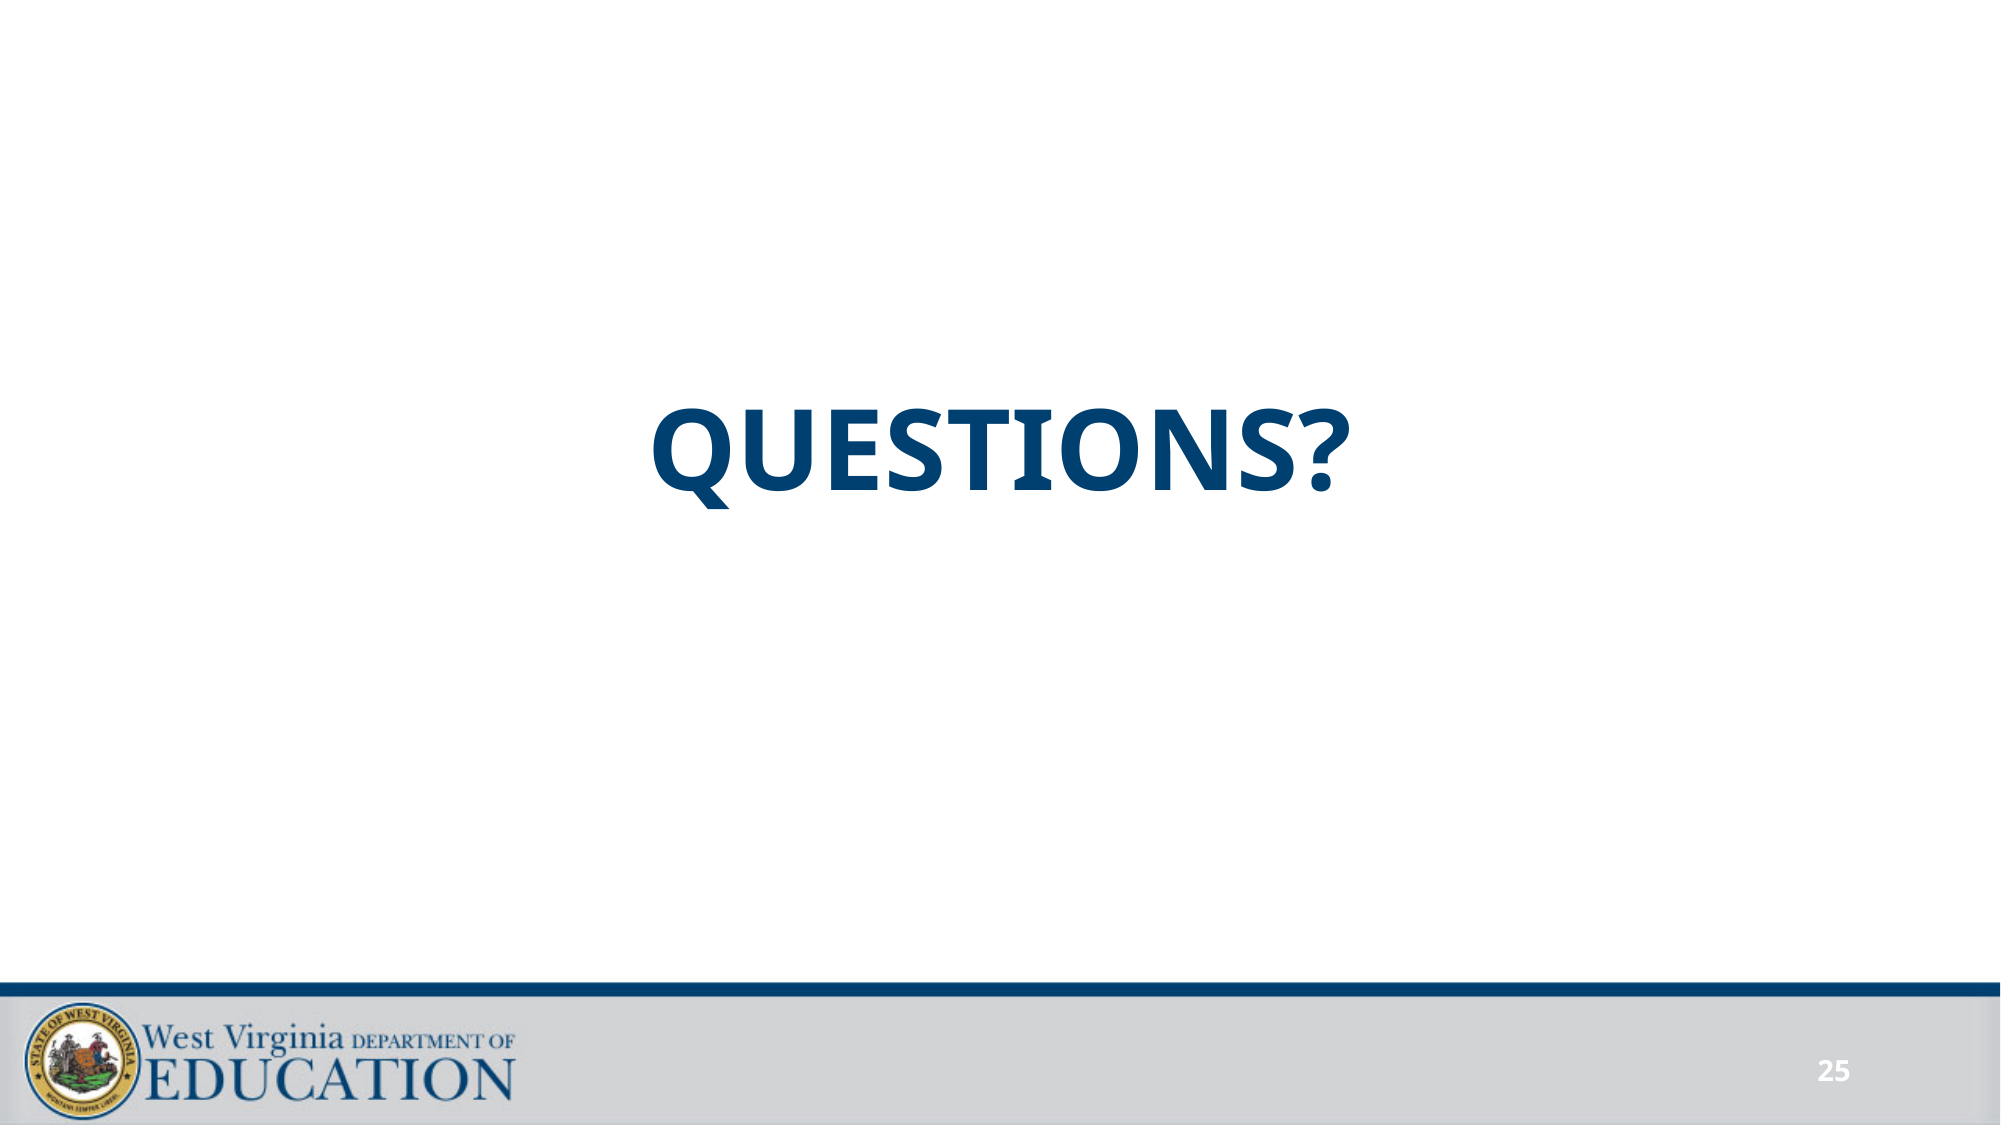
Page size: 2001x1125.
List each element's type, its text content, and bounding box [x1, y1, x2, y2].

title QUESTIONS? [67, 339, 1933, 570]
slide_number 25 [1738, 1042, 1931, 1103]
picture [0, 0, 2001, 1125]
